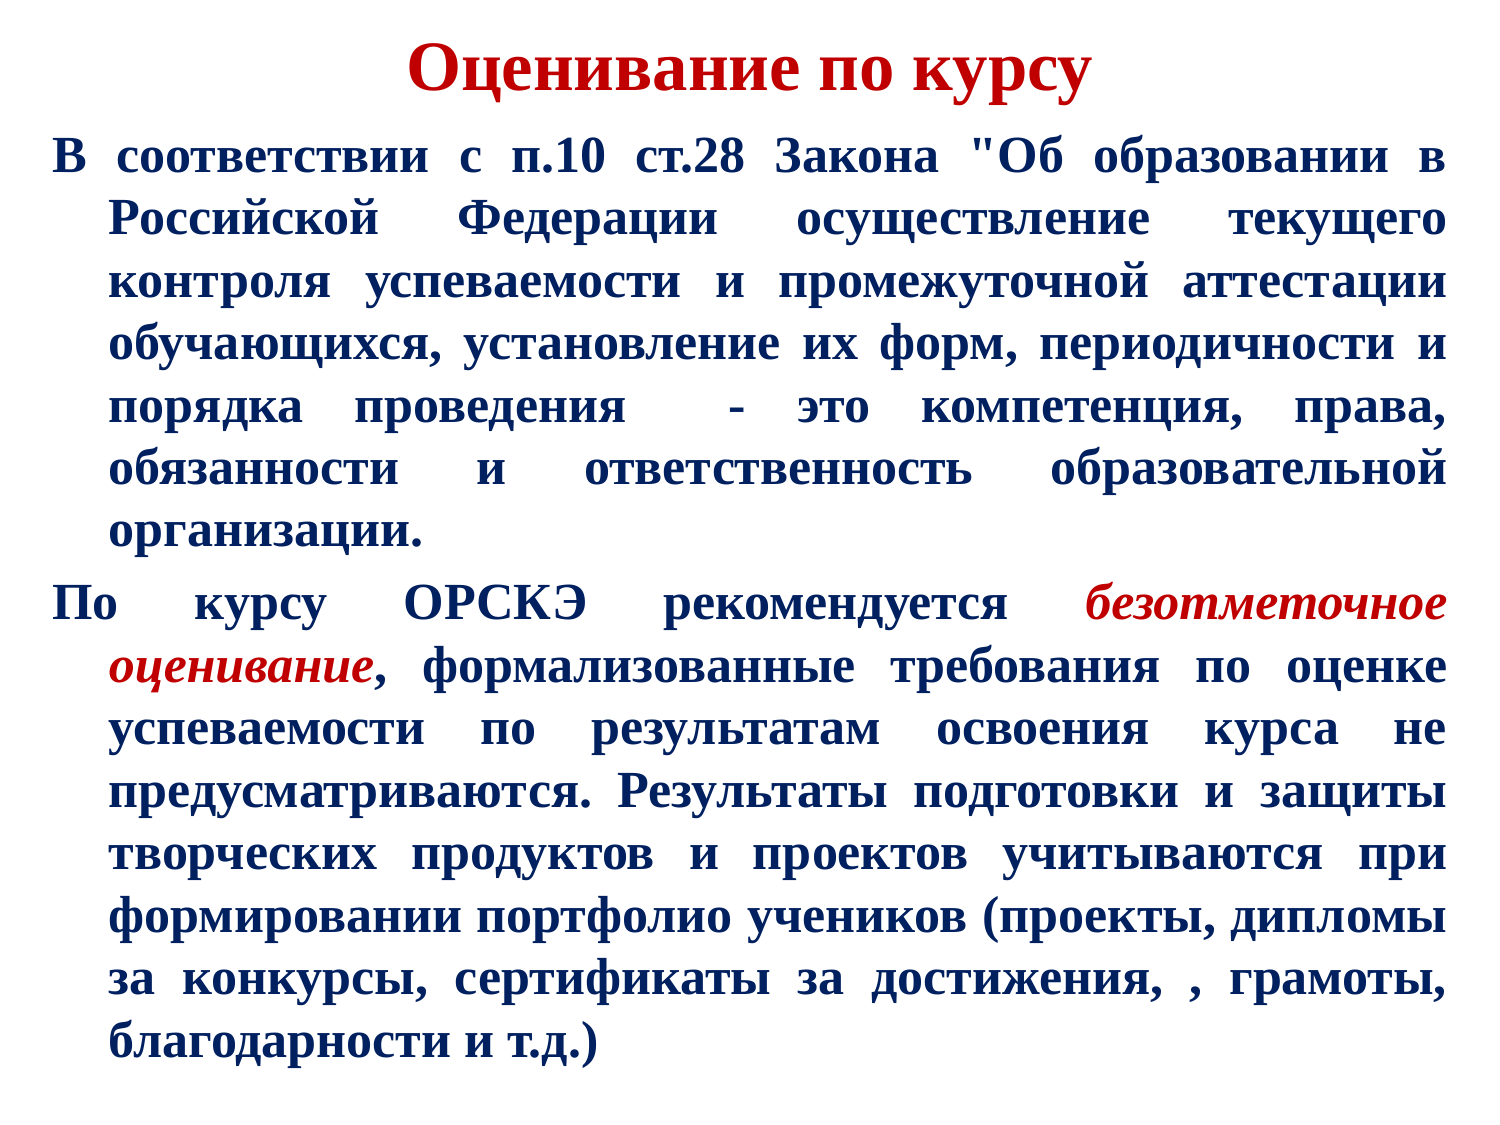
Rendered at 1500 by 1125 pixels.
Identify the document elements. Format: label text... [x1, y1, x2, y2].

title Оценивание по курсу [75, 0, 1425, 112]
list В соответствии с п.10 ст.28 Закона "Об образовании в Российской Федерации осуществление текущего контроля успеваемости и промежуточной аттестации обучающихся, установление их форм, периодичности и порядка проведения - это компетенция, права, обязанности и ответственность образовательной организации. По курсу ОРСКЭ рекомендуется безотметочное оценивание, формализованные требования по оценке успеваемости по результатам освоения курса не предусматриваются. Результаты подготовки и защиты творческих продуктов и проектов учитываются при формировании портфолио учеников (проекты, дипломы за конкурсы, сертификаты за достижения, , грамоты, благодарности и т.д.) [37, 112, 1463, 1100]
